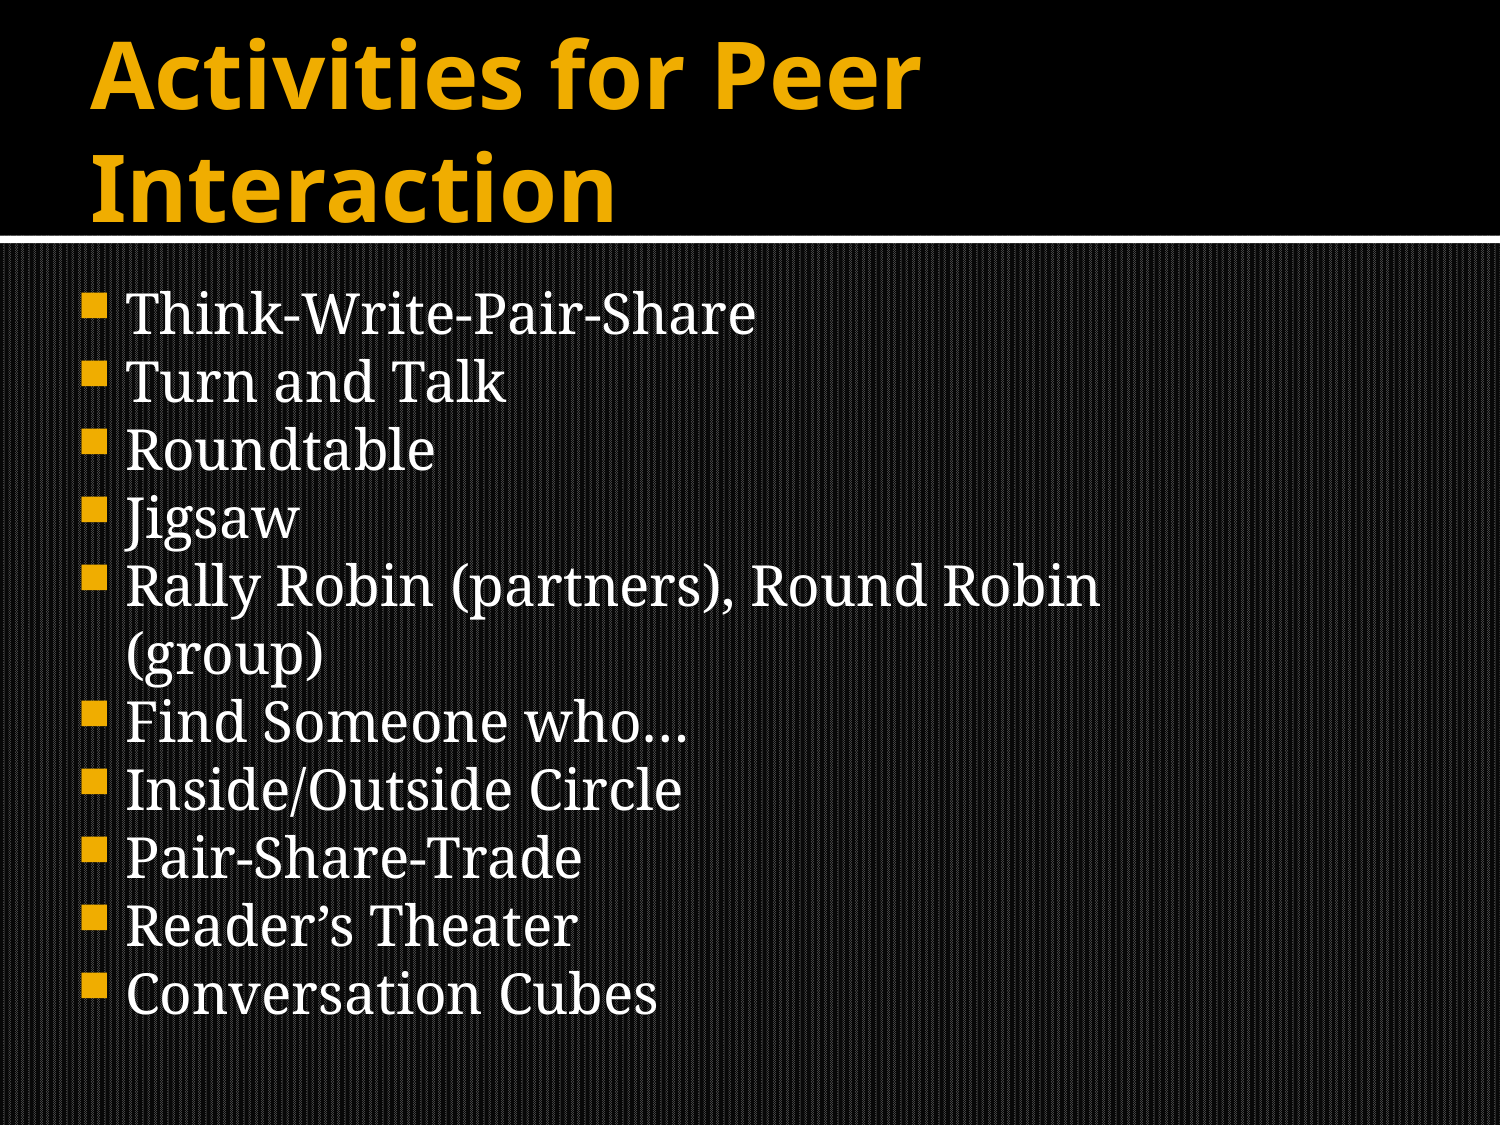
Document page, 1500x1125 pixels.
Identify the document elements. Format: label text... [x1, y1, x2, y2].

title Activities for Peer Interaction [75, 25, 1425, 231]
list Think-Write-Pair-Share Turn and Talk Roundtable Jigsaw Rally Robin (partners), Round Robin (group) Find Someone who… Inside/Outside Circle Pair-Share-Trade Reader’s Theater Conversation Cubes [50, 262, 1325, 1036]
